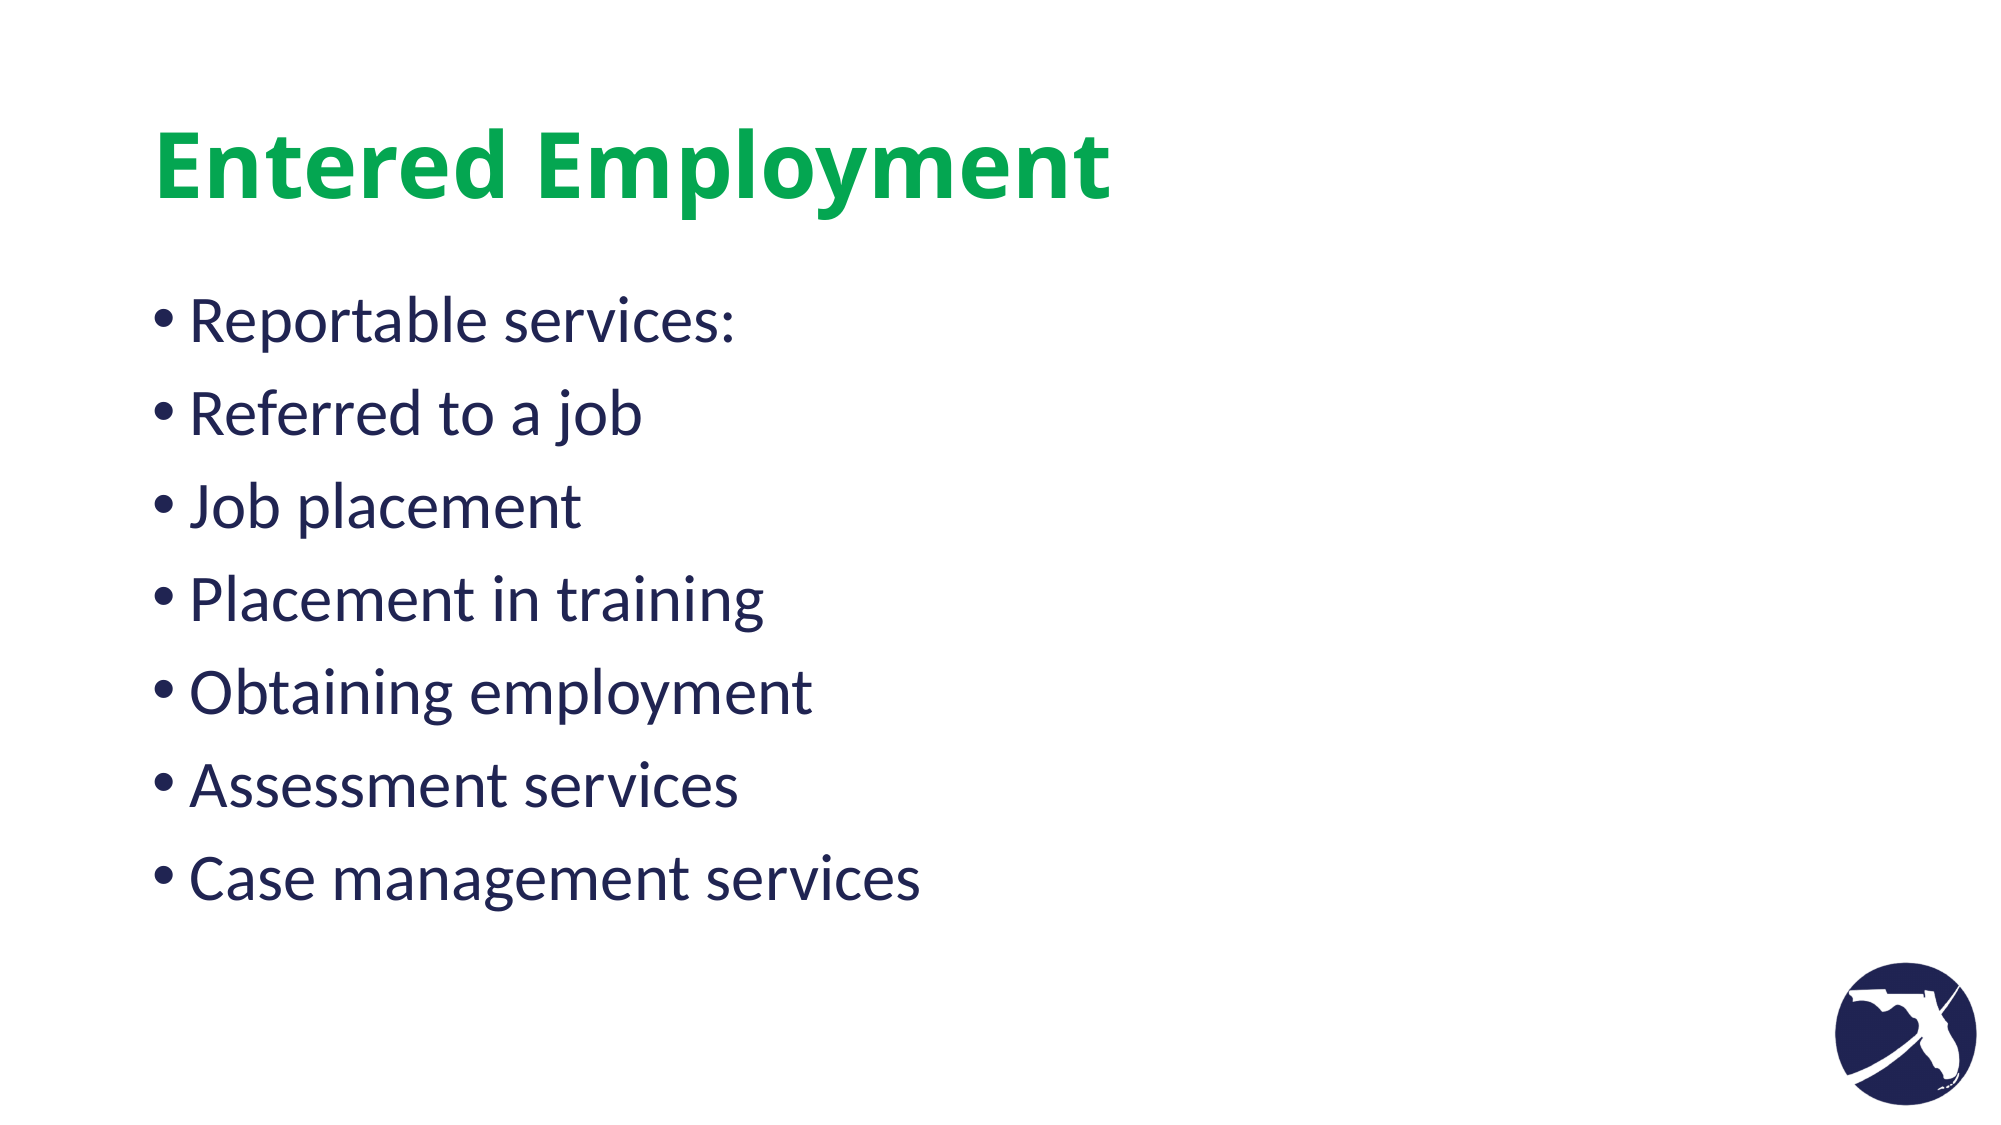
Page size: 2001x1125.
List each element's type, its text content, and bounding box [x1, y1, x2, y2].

title Entered Employment [137, 59, 1863, 277]
text_box Reportable services: Referred to a job Job placement Placement in training Obtaining employment Assessment services Case management services [137, 277, 1863, 1066]
picture [1834, 961, 1979, 1109]
